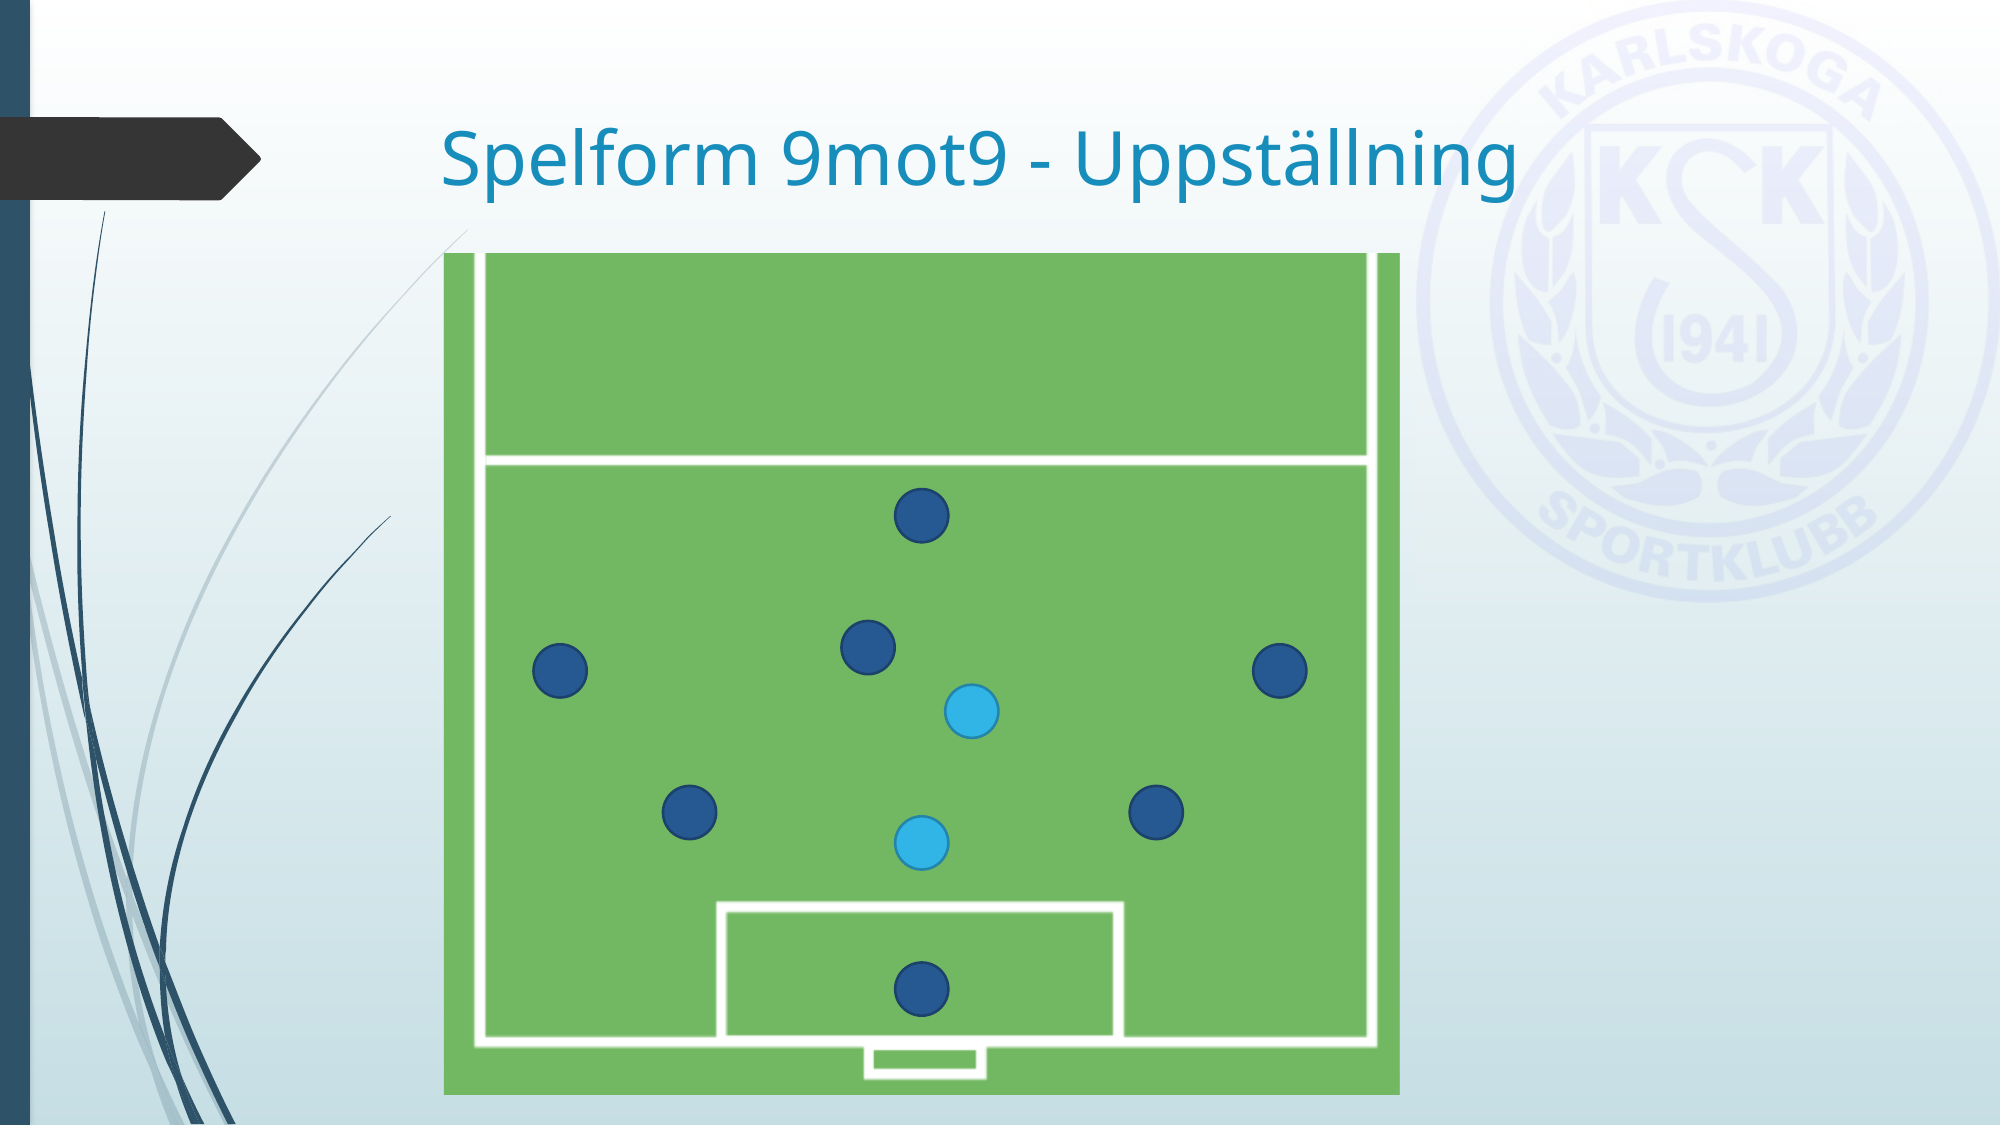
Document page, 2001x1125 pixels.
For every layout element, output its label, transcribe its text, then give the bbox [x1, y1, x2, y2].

picture [444, 195, 1399, 1125]
picture [1415, 0, 2000, 603]
title Spelform 9mot9 - Uppställning [425, 102, 1410, 313]
